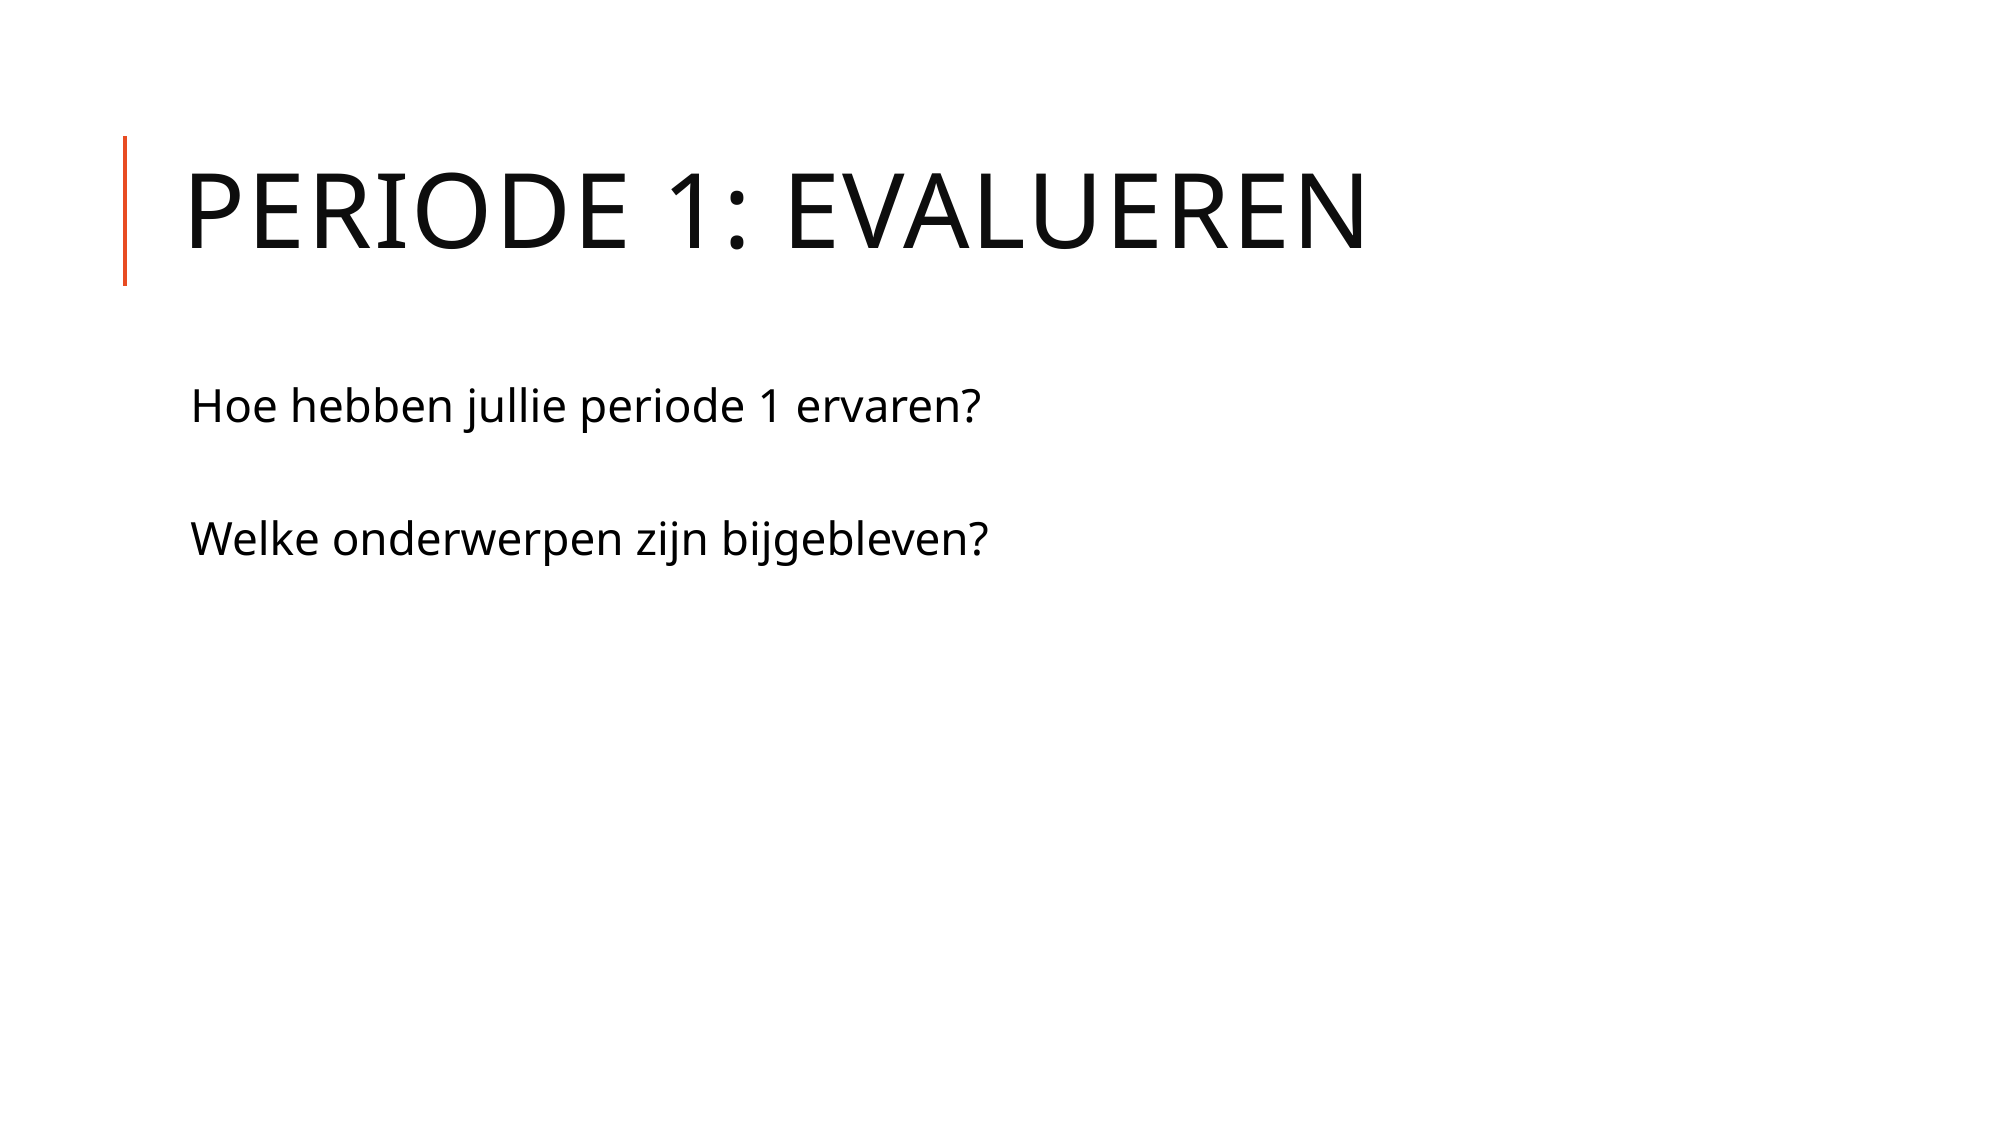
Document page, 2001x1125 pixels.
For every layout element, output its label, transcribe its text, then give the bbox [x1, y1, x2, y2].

list Hoe hebben jullie periode 1 ervaren? Welke onderwerpen zijn bijgebleven? [168, 375, 1763, 1035]
title Periode 1: evalueren [168, 96, 1763, 342]
